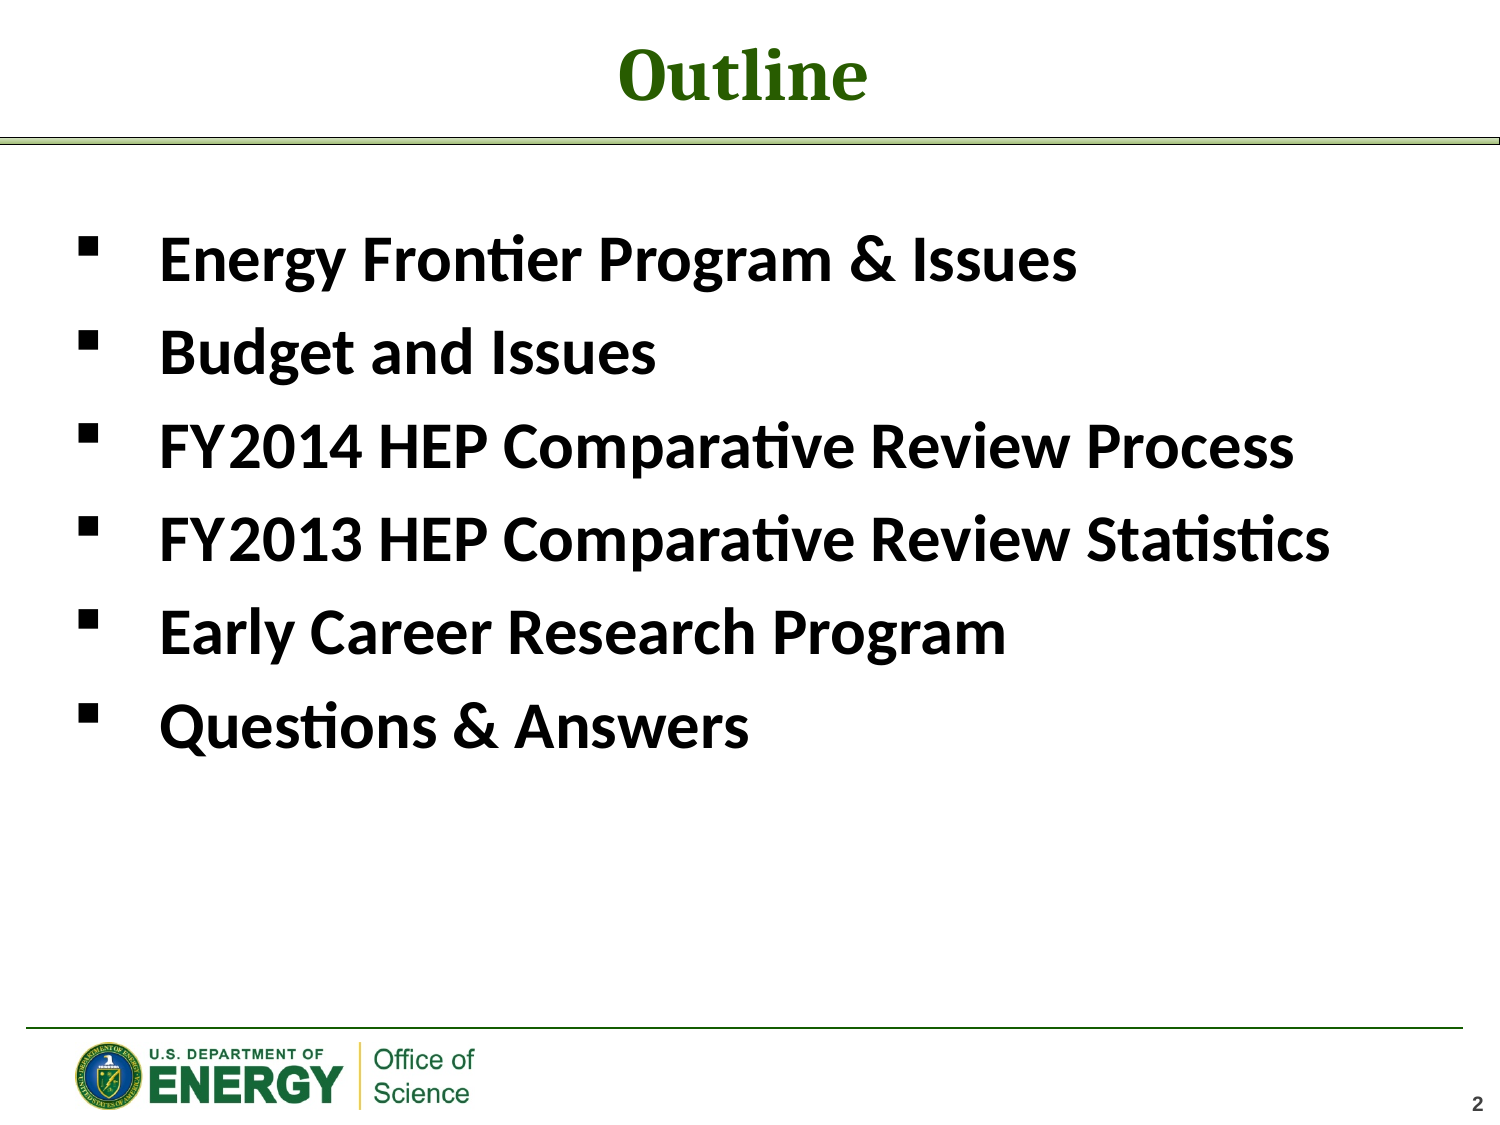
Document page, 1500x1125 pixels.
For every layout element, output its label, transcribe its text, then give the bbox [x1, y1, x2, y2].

list Energy Frontier Program & Issues Budget and Issues FY 2014 HEP Comparative Review Process FY 2013 HEP Comparative Review Statistics Early Career Research Program Questions & Answers [58, 207, 1463, 882]
text_box [0, 137, 1500, 145]
text_box 2 [1457, 1083, 1499, 1124]
title Outline [69, 20, 1420, 120]
picture [74, 1042, 476, 1110]
